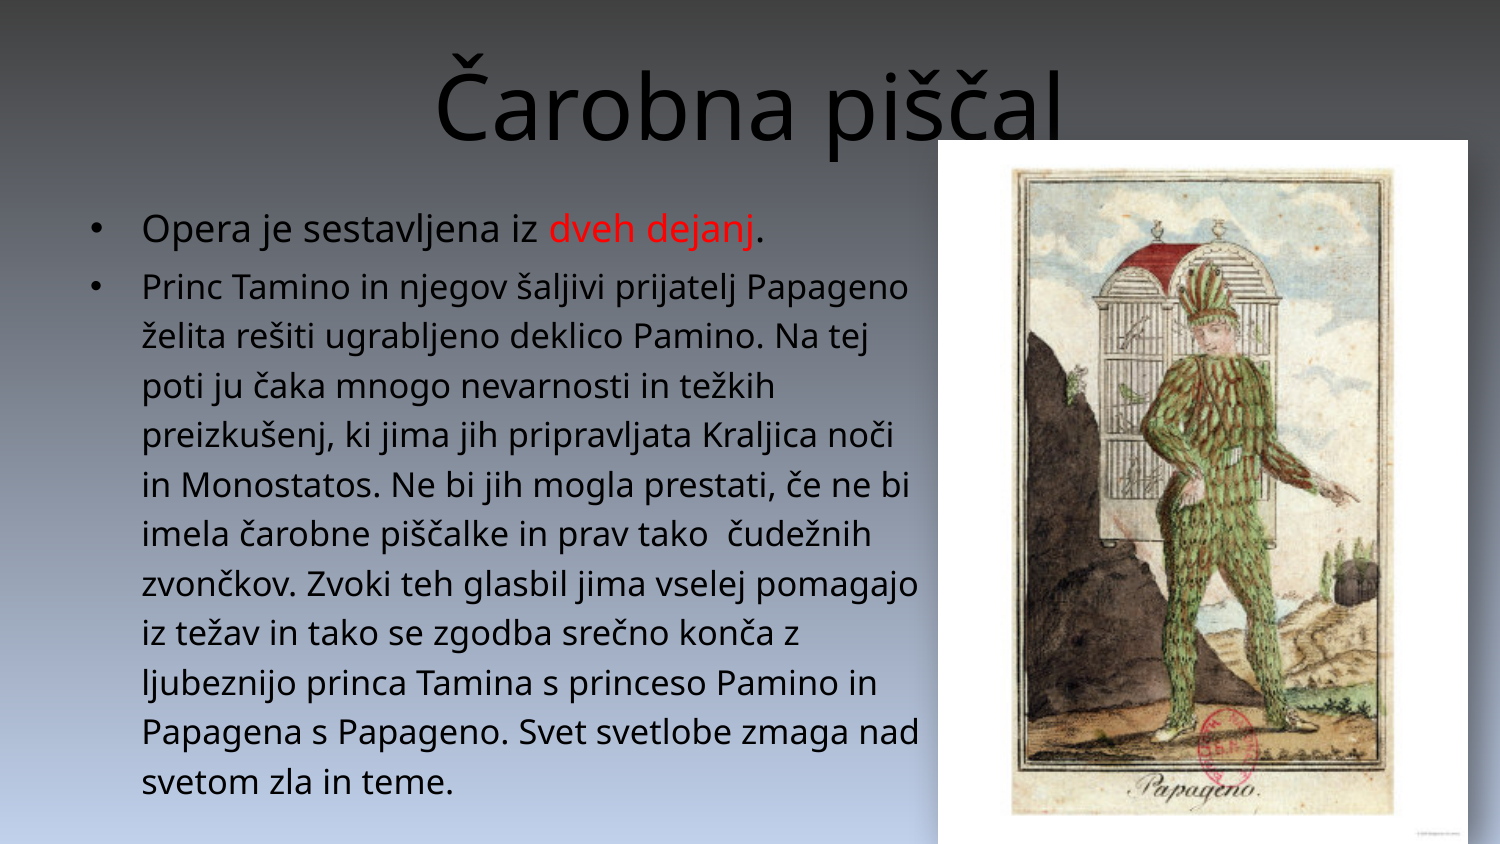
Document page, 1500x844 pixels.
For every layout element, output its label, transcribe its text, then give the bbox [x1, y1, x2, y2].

title Čarobna piščal [75, 33, 1425, 175]
list Opera je sestavljena iz dveh dejanj. Princ Tamino in njegov šaljivi prijatelj Papageno želita rešiti ugrabljeno deklico Pamino. Na tej poti ju čaka mnogo nevarnosti in težkih preizkušenj, ki jima jih pripravljata Kraljica noči in Monostatos. Ne bi jih mogla prestati, če ne bi imela čarobne piščalke in prav tako čudežnih zvončkov. Zvoki teh glasbil jima vselej pomagajo iz težav in tako se zgodba srečno konča z ljubeznijo princa Tamina s princeso Pamino in Papagena s Papageno. Svet svetlobe zmaga nad svetom zla in teme. [75, 196, 921, 824]
picture [938, 140, 1468, 844]
